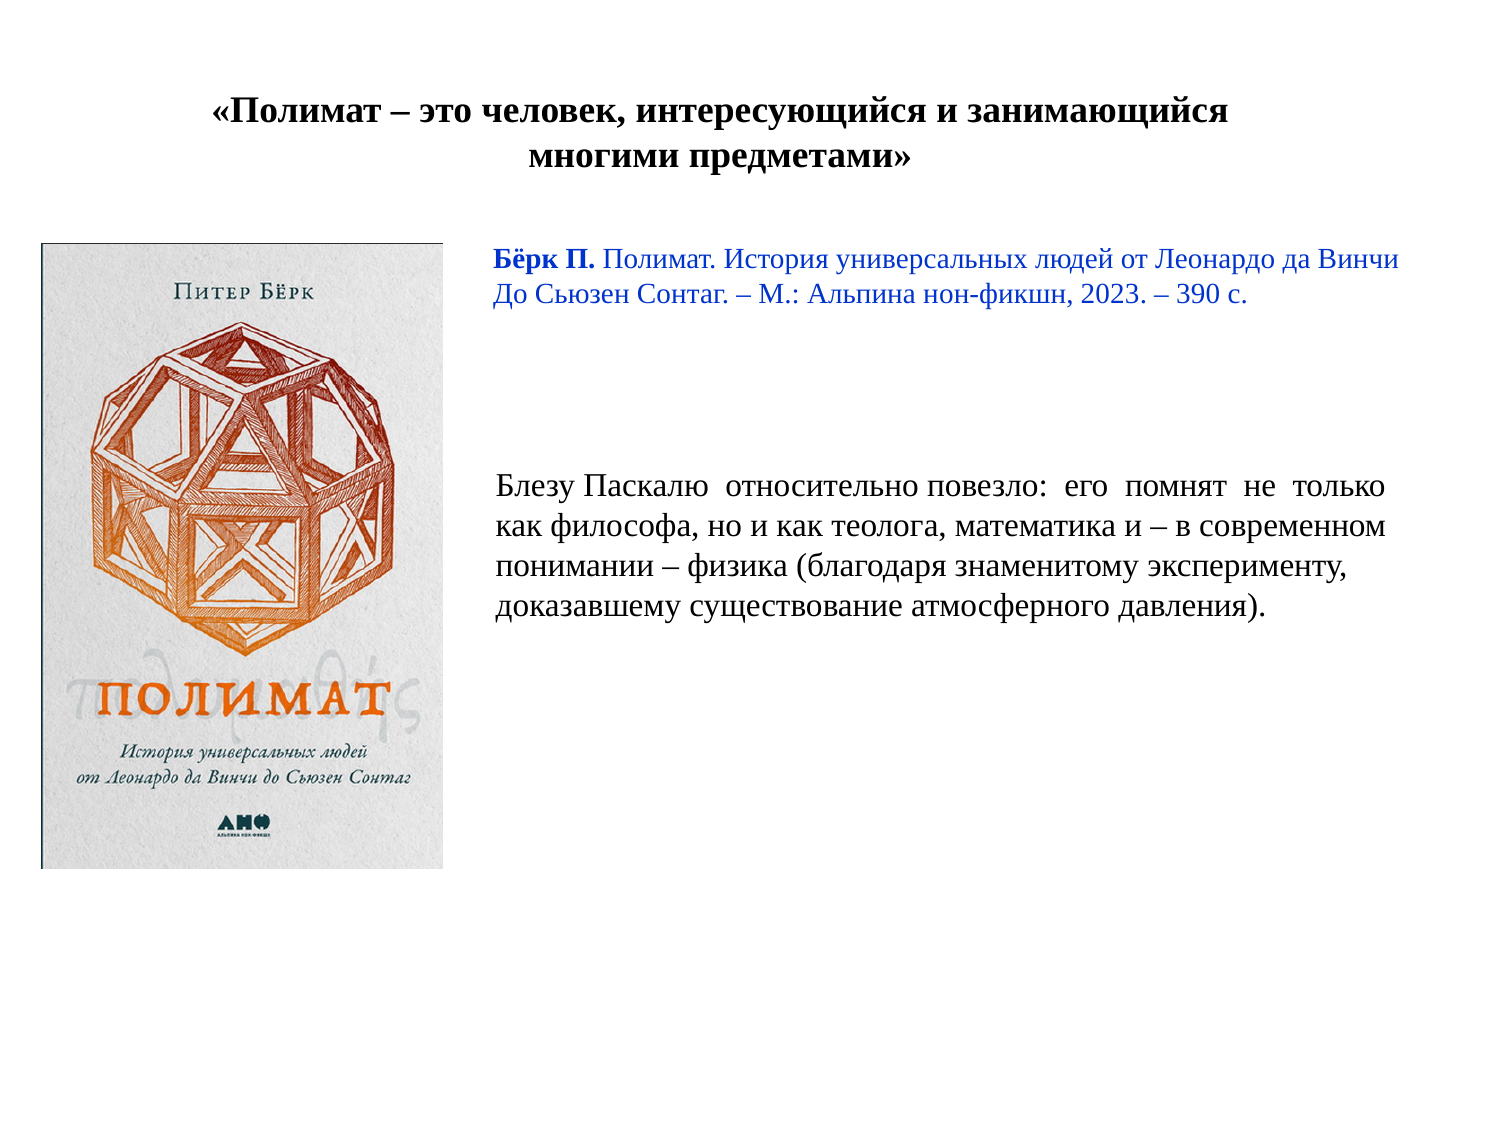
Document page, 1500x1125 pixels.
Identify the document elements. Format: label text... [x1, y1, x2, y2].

text_box Блезу Паскалю относительно повезло: его помнят не только как философа, но и как теолога, математика и – в современном понимании – физика (благодаря знаменитому эксперименту, доказавшему существование атмосферного давления). [480, 456, 1459, 631]
text_box «Полимат – это человек, интересующийся и занимающийся многими предметами» [159, 78, 1282, 183]
text_box Бёрк П. Полимат. История универсальных людей от Леонардо да Винчи До Сьюзен Сонтаг. – М.: Альпина нон-фикшн, 2023. – 390 с. [478, 231, 1425, 317]
picture [41, 243, 443, 869]
